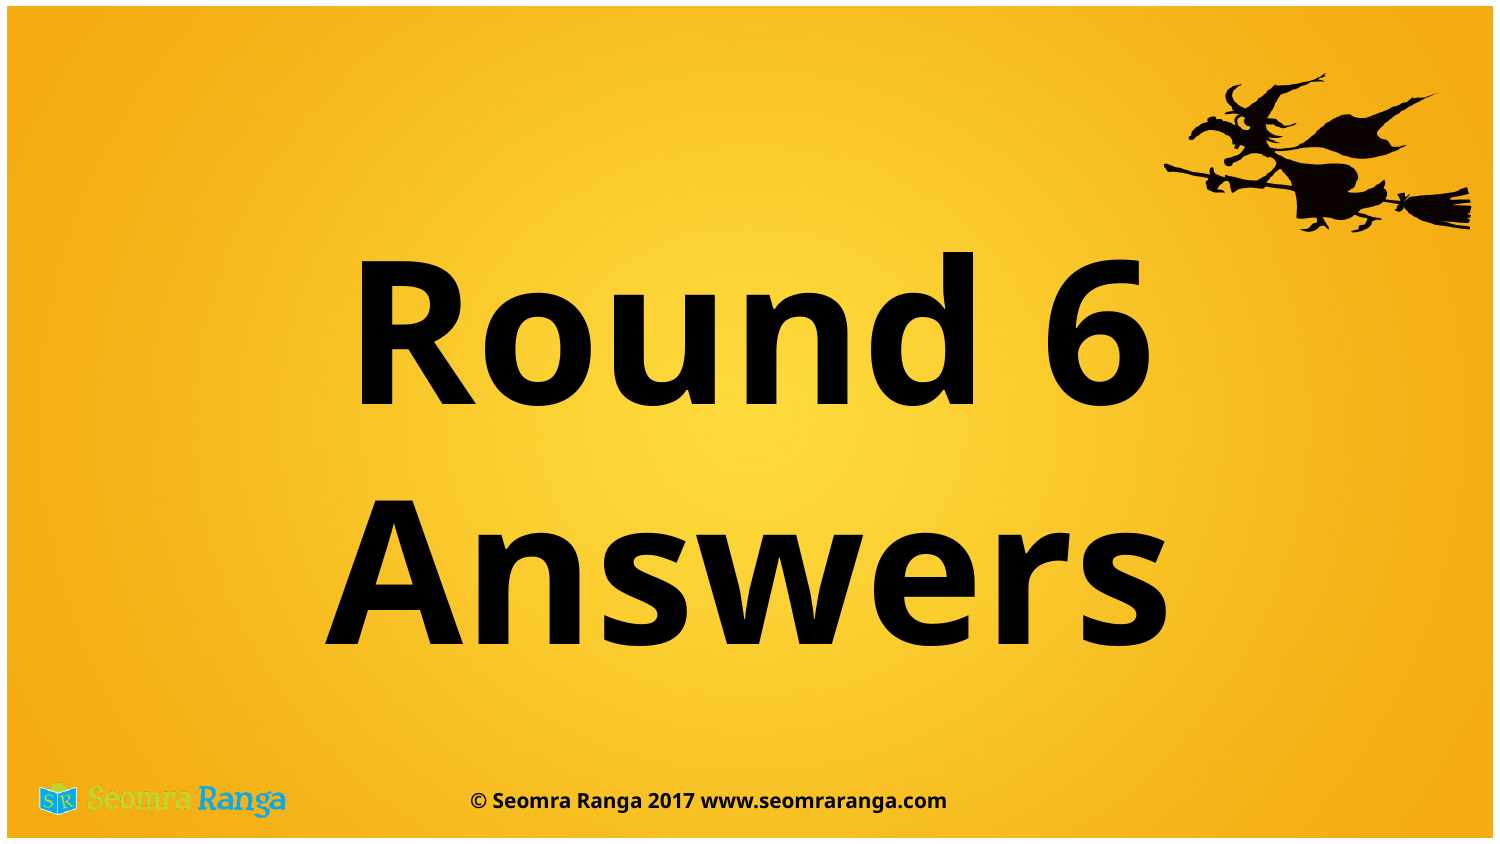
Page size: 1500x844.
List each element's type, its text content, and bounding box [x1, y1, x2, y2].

picture [0, 0, 1500, 844]
list Round 6 Answers [75, 196, 1425, 754]
text_box © Seomra Ranga 2017 www.seomraranga.com [407, 780, 1010, 821]
